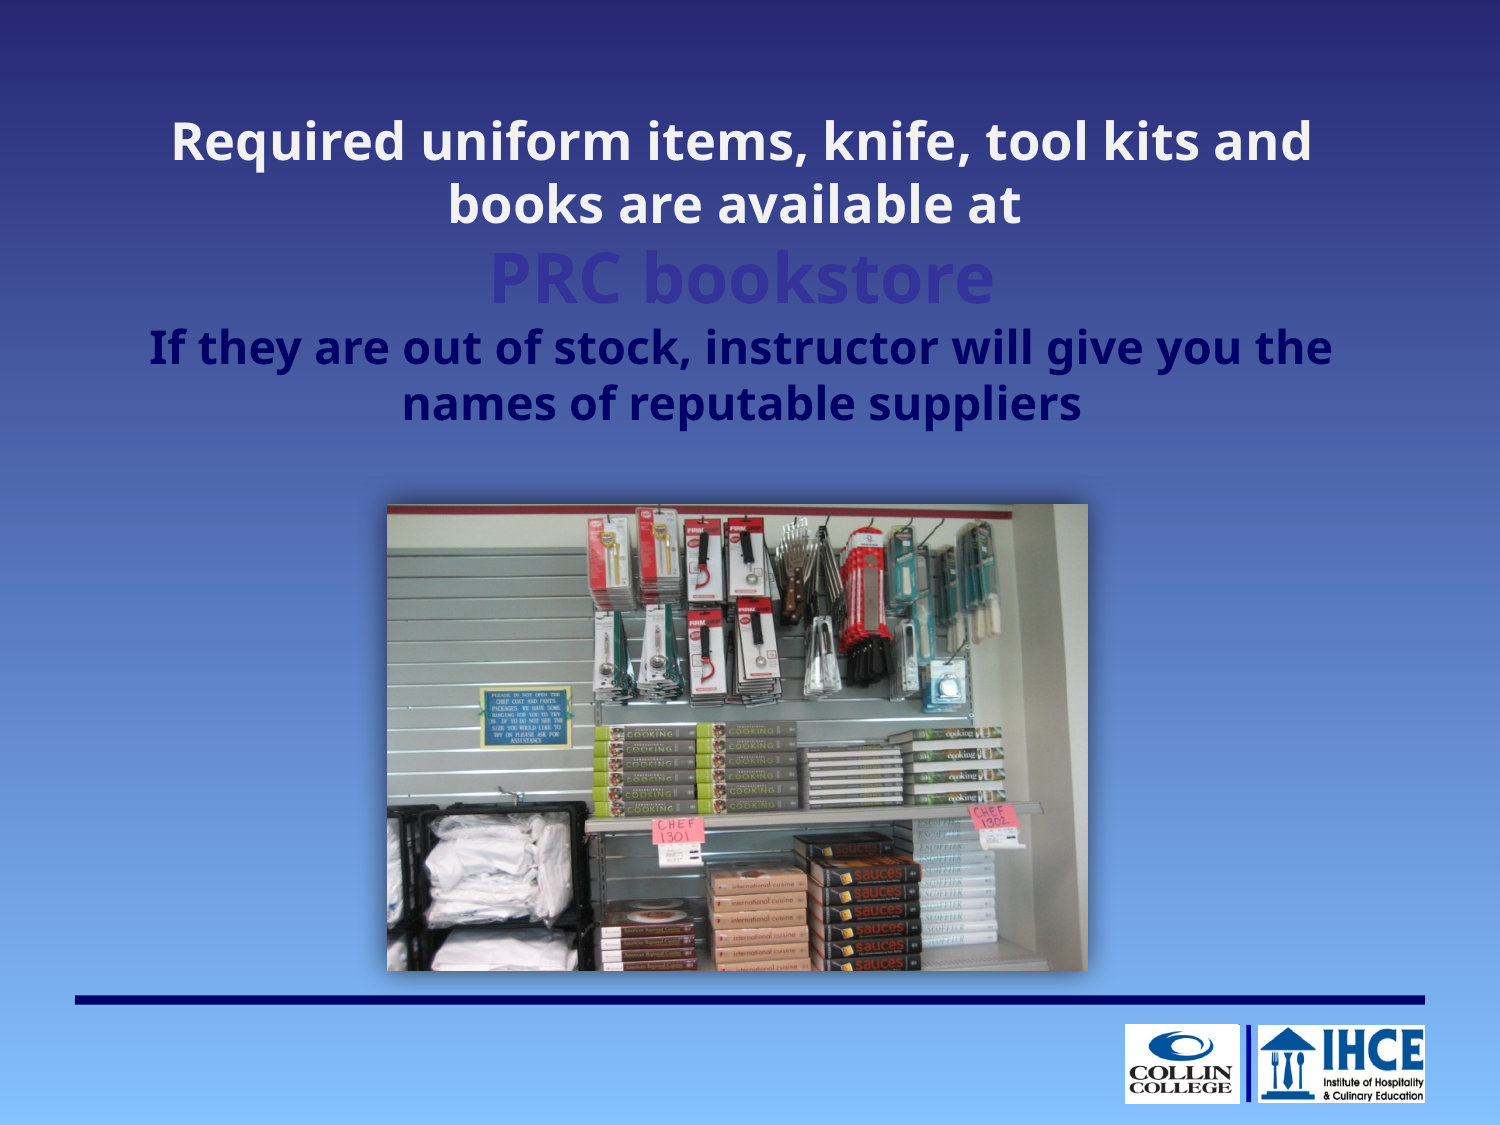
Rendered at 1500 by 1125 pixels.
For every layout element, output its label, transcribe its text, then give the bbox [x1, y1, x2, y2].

picture [387, 503, 1088, 971]
picture [1125, 1024, 1240, 1104]
title Required uniform items, knife, tool kits and books are available at PRC bookstore If they are out of stock, instructor will give you the names of reputable suppliers [87, 37, 1398, 438]
picture [1258, 1025, 1425, 1103]
